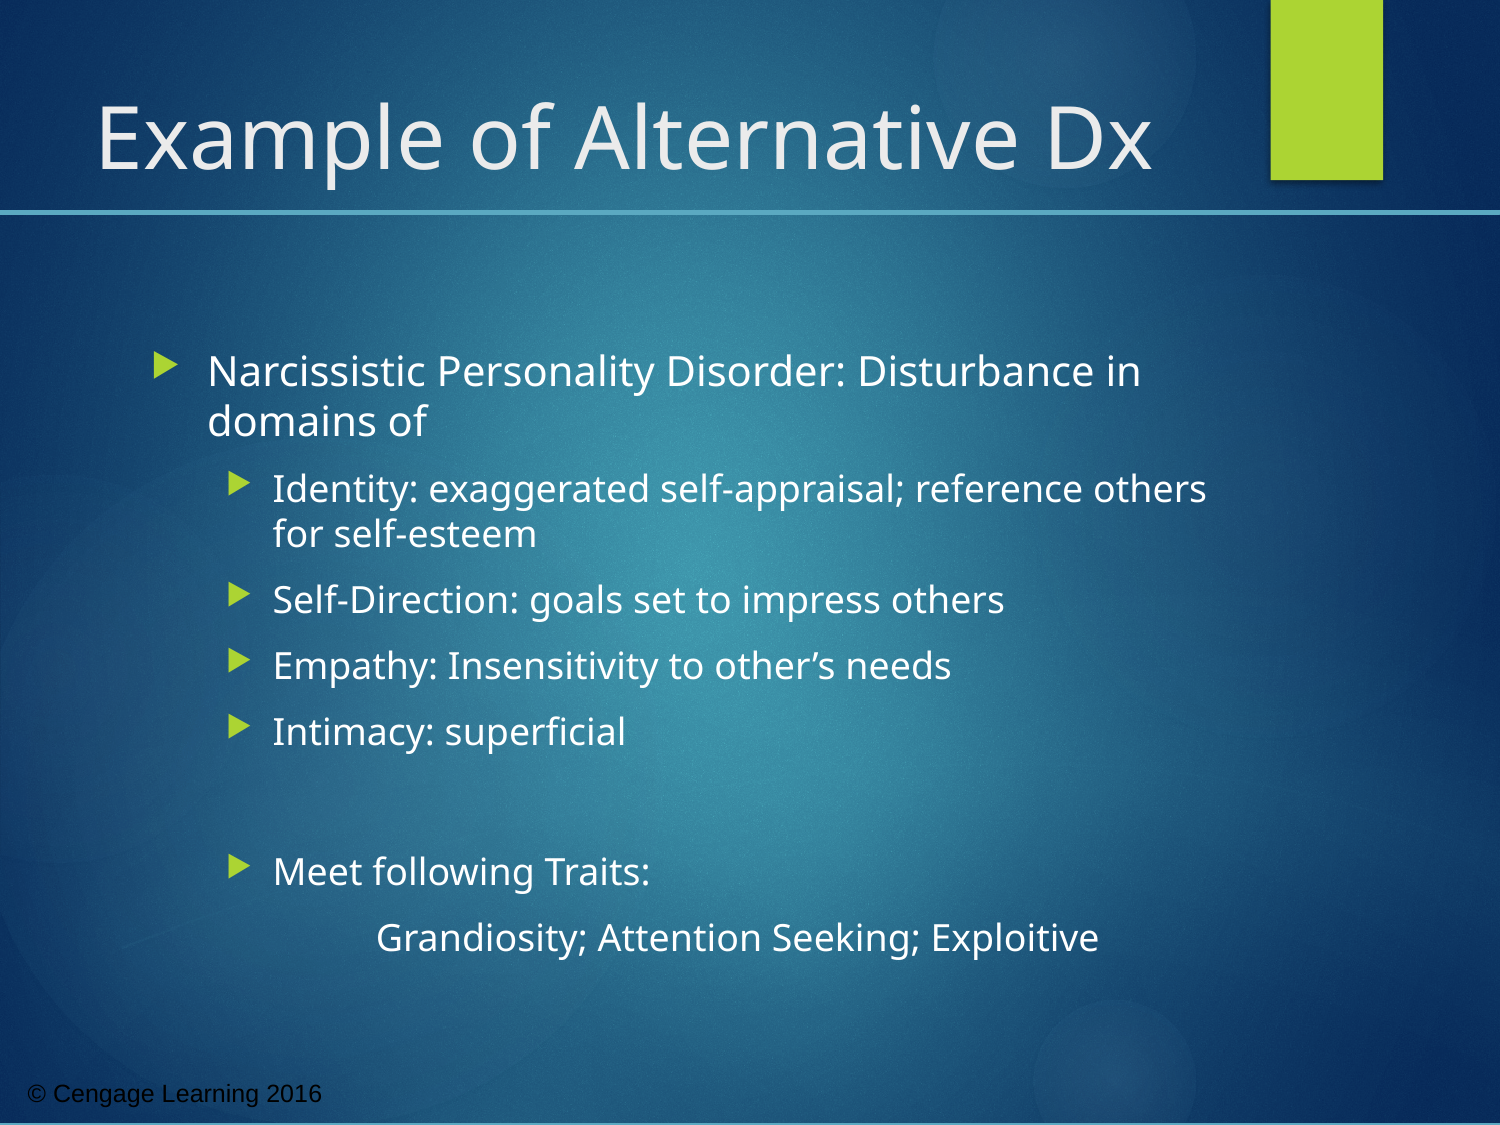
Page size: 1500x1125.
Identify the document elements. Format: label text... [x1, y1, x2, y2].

title Example of Alternative Dx [79, 74, 1237, 304]
list Narcissistic Personality Disorder: Disturbance in domains of Identity: exaggerated self-appraisal; reference others for self-esteem Self-Direction: goals set to impress others Empathy: Insensitivity to other’s needs Intimacy: superficial Meet following Traits: Grandiosity; Attention Seeking; Exploitive [135, 336, 1237, 1025]
